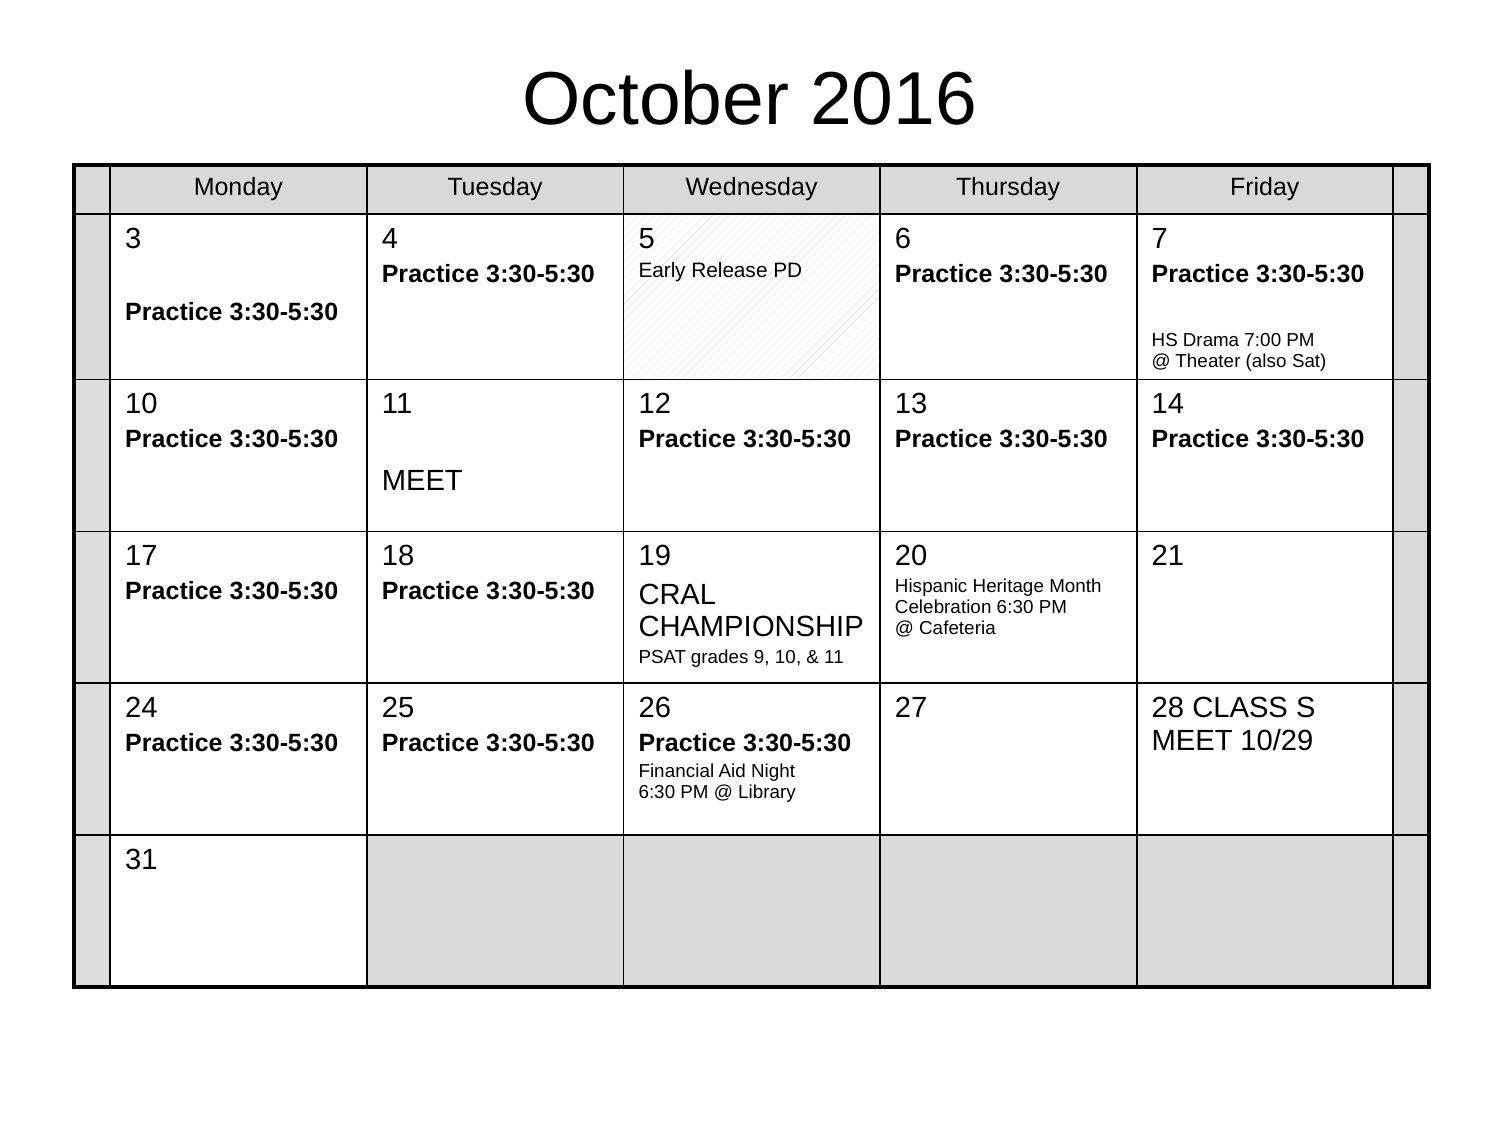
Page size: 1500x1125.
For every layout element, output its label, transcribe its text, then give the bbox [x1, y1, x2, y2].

table_cell [76, 380, 109, 531]
table_cell 25 Practice 3:30-5:30 [368, 684, 623, 834]
table_cell [1394, 532, 1427, 682]
table_cell 14 Practice 3:30-5:30 [1138, 380, 1392, 531]
table_cell [76, 836, 109, 985]
table_cell [1138, 836, 1392, 985]
table_cell 10 Practice 3:30-5:30 [111, 380, 366, 531]
table_cell [624, 836, 879, 985]
table_cell 7 Practice 3:30-5:30 HS Drama 7:00 pm @ Theater (also Sat) [1138, 215, 1392, 379]
table_cell [1394, 836, 1427, 985]
table_cell [1394, 684, 1427, 834]
title October 2016 [74, 44, 1426, 144]
table_cell 20 Hispanic Heritage Month Celebration 6:30 pm @ Cafeteria [881, 532, 1136, 682]
table_cell 12 Practice 3:30-5:30 [624, 380, 879, 531]
table_header [76, 167, 109, 213]
table_cell 13 Practice 3:30-5:30 [881, 380, 1136, 531]
table_cell 24 Practice 3:30-5:30 [111, 684, 366, 834]
table_cell [368, 836, 623, 985]
table_header Friday [1138, 167, 1392, 213]
table_cell 27 [881, 684, 1136, 834]
table_cell 26 Practice 3:30-5:30 Financial Aid Night 6:30 PM @ Library [624, 684, 879, 834]
table_cell [76, 215, 109, 379]
table_cell 4 Practice 3:30-5:30 [368, 215, 623, 379]
table_cell [76, 684, 109, 834]
table_header Monday [111, 167, 366, 213]
table_cell 5 Early Release PD [624, 215, 879, 379]
table_cell 3 Practice 3:30-5:30 [111, 215, 366, 379]
table_cell 28 CLASS S MEET 10/29 [1138, 684, 1392, 834]
table_cell 11 MEET [368, 380, 623, 531]
table_header Wednesday [624, 167, 879, 213]
table_cell [881, 836, 1136, 985]
table_header Thursday [881, 167, 1136, 213]
table_cell 6 Practice 3:30-5:30 [881, 215, 1136, 379]
table_cell 17 Practice 3:30-5:30 [111, 532, 366, 682]
table_cell 21 [1138, 532, 1392, 682]
table_cell 19 CRAL CHAMPIONSHIP PSAT grades 9, 10, & 11 [624, 532, 879, 682]
table_cell 31 [111, 836, 366, 985]
table_header [1394, 167, 1427, 213]
table_cell [76, 532, 109, 682]
table_header Tuesday [368, 167, 623, 213]
table_cell 18 Practice 3:30-5:30 [368, 532, 623, 682]
table_cell [1394, 215, 1427, 379]
table_cell [1394, 380, 1427, 531]
